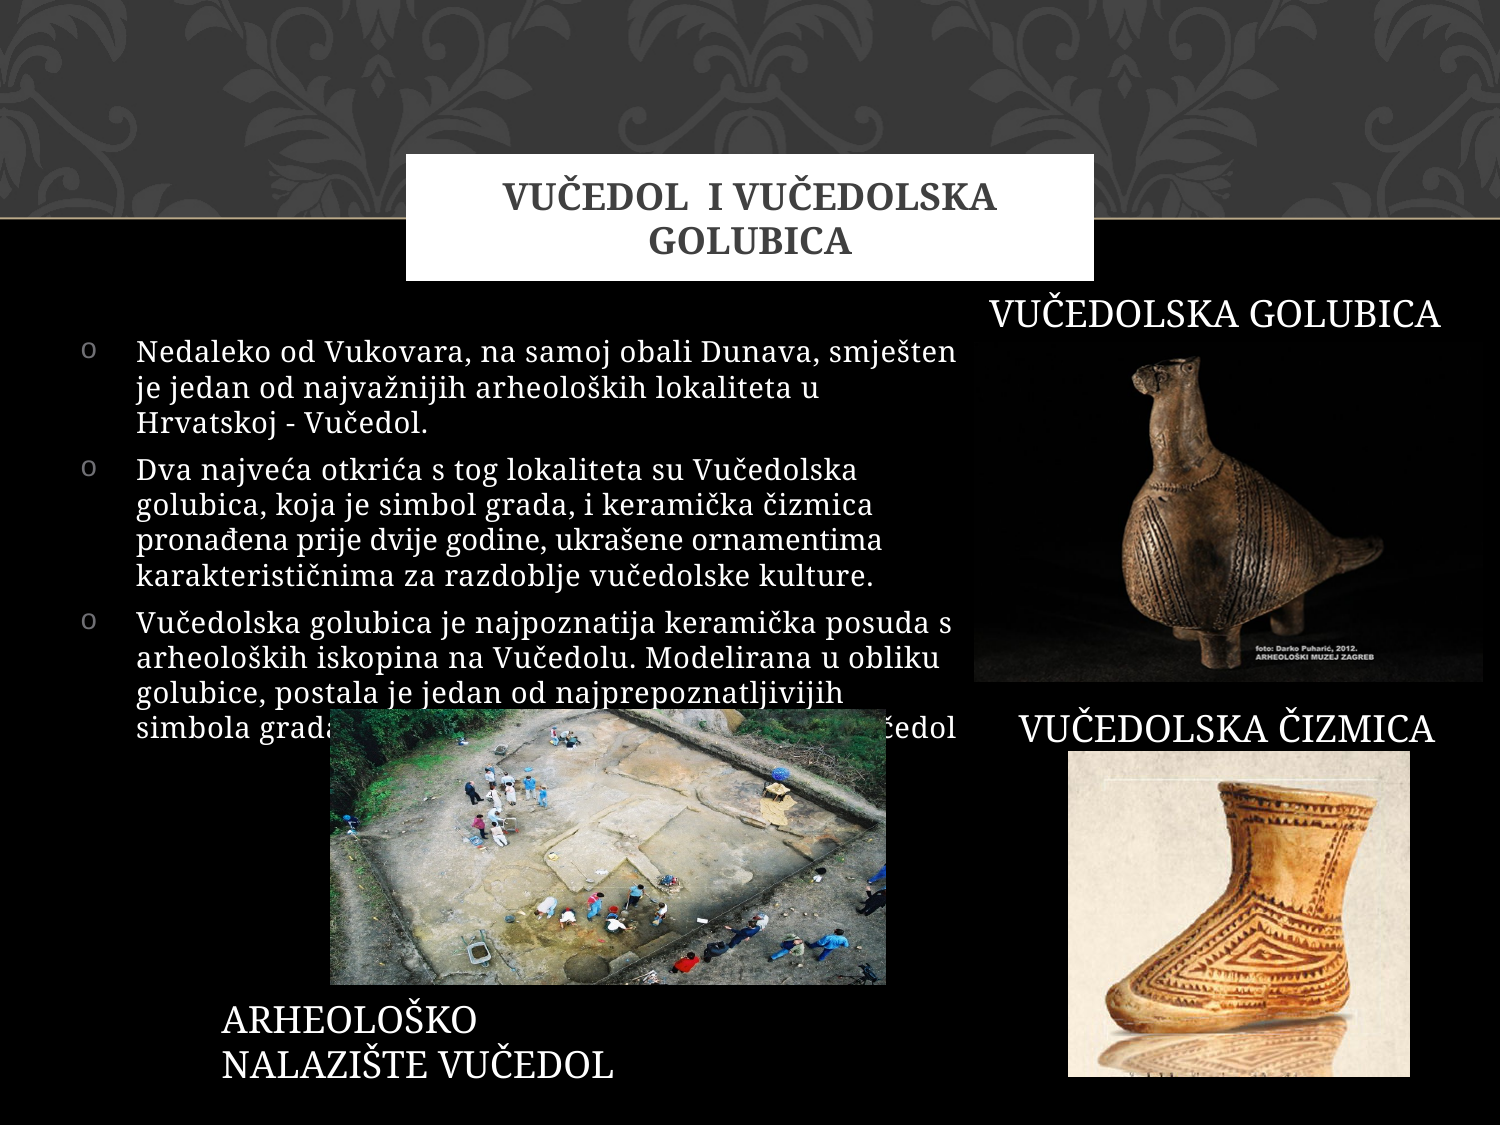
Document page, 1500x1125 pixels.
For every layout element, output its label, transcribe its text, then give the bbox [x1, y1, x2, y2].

picture [330, 709, 887, 985]
picture [1068, 751, 1410, 1077]
title Vučedol I VUČEDOLSKA GOLUBICA [406, 154, 1094, 281]
text_box VUČEDOLSKA ČIZMICA [1003, 697, 1500, 758]
picture [974, 342, 1483, 682]
list Nedaleko od Vukovara, na samoj obali Dunava, smješten je jedan od najvažnijih arheoloških lokaliteta u Hrvatskoj - Vučedol. Dva najveća otkrića s tog lokaliteta su Vučedolska golubica, koja je simbol grada, i keramička čizmica pronađena prije dvije godine, ukrašene ornamentima karakterističnima za razdoblje vučedolske kulture. Vučedolska golubica je najpoznatija keramička posuda s arheoloških iskopina na Vučedolu. Modelirana u obliku golubice, postala je jedan od najprepoznatljivijih simbola grada Vukovara, u čijoj se blizini nalazi Vučedol [64, 326, 975, 1083]
text_box VUČEDOLSKA GOLUBICA [974, 282, 1477, 342]
text_box ARHEOLOŠKO NALAZIŠTE VUČEDOL [206, 989, 680, 1094]
